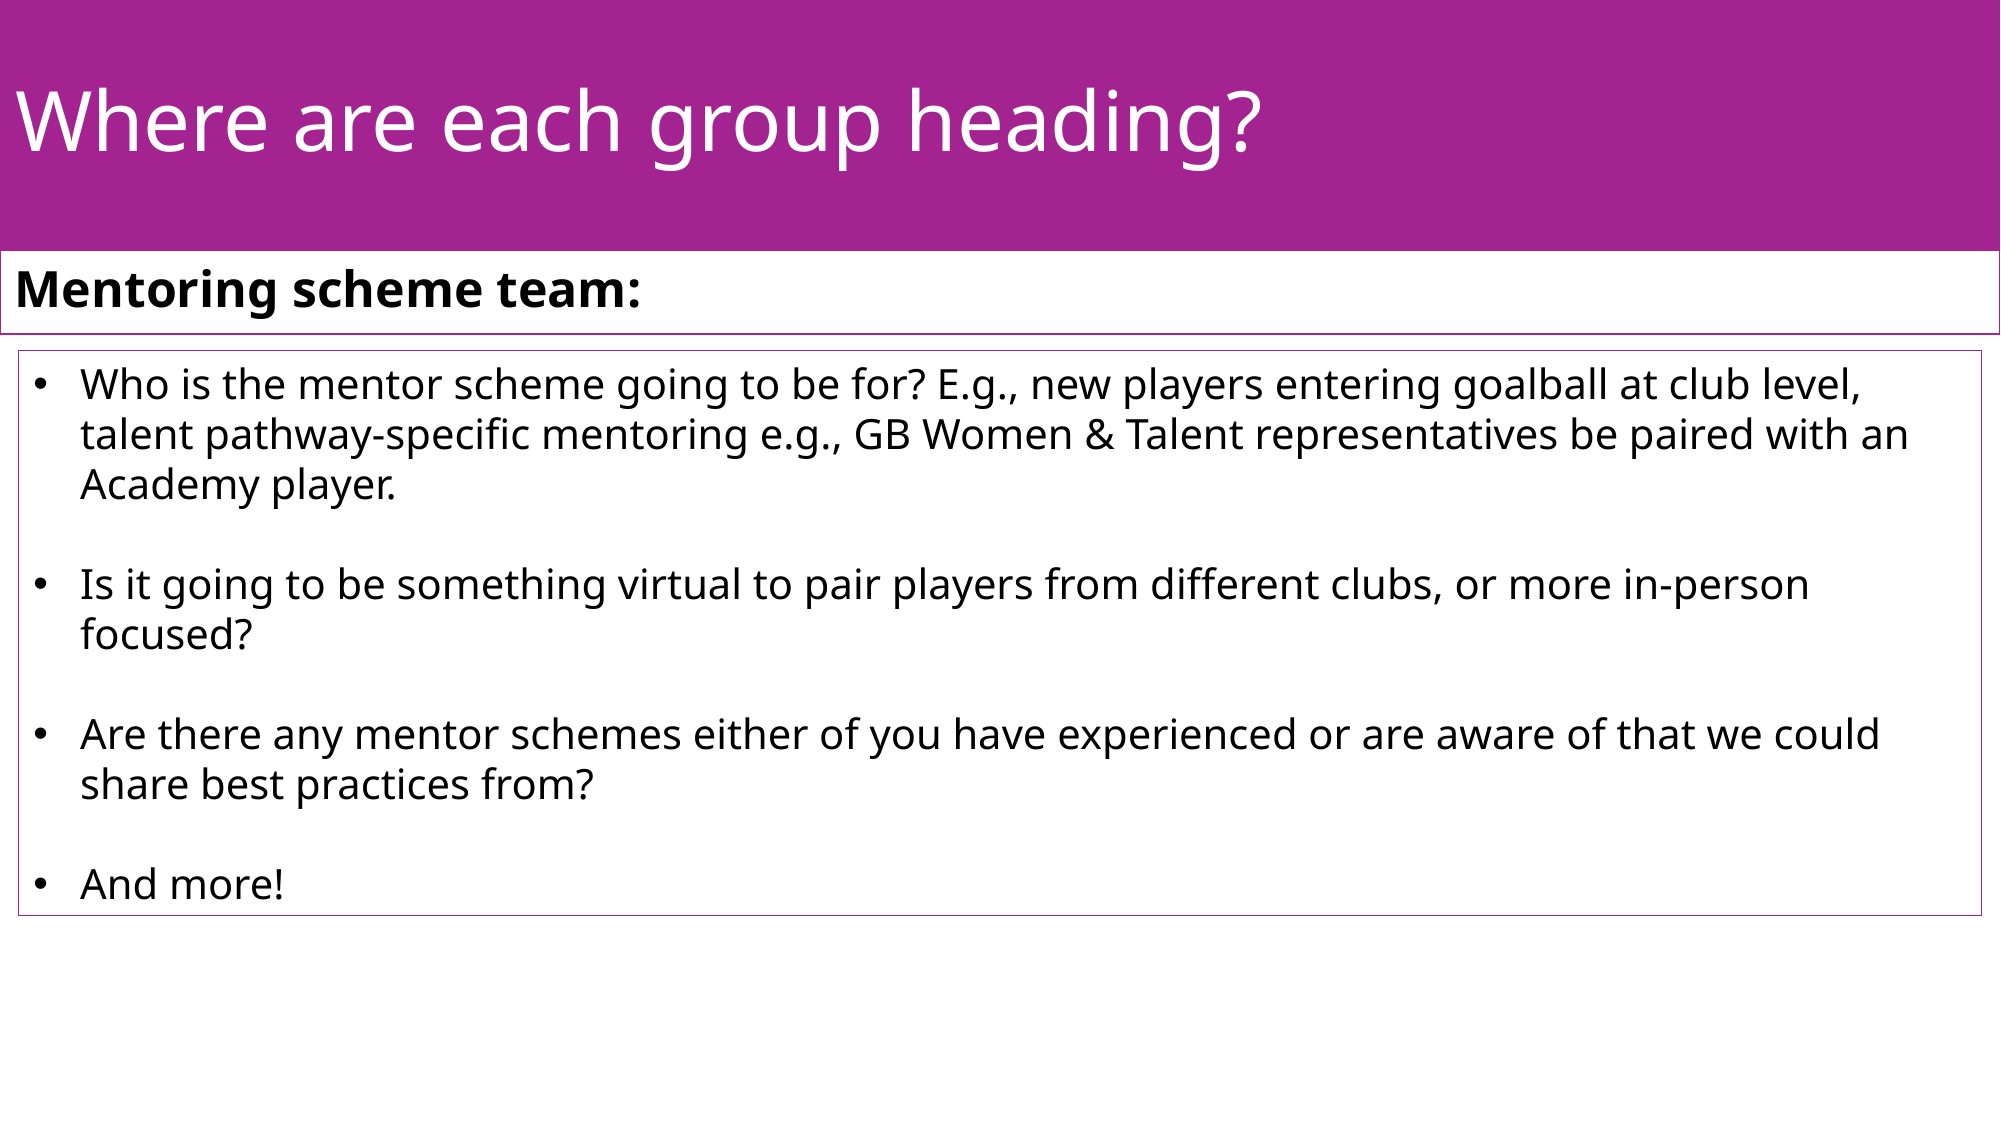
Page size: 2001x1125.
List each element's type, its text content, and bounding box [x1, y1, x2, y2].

text_box Who is the mentor scheme going to be for? E.g., new players entering goalball at club level, talent pathway-specific mentoring e.g., GB Women & Talent representatives be paired with an Academy player. Is it going to be something virtual to pair players from different clubs, or more in-person focused? Are there any mentor schemes either of you have experienced or are aware of that we could share best practices from? And more! [18, 350, 1982, 916]
text_box Where are each group heading? [0, 0, 2000, 250]
text_box Mentoring scheme team: [0, 250, 2000, 335]
